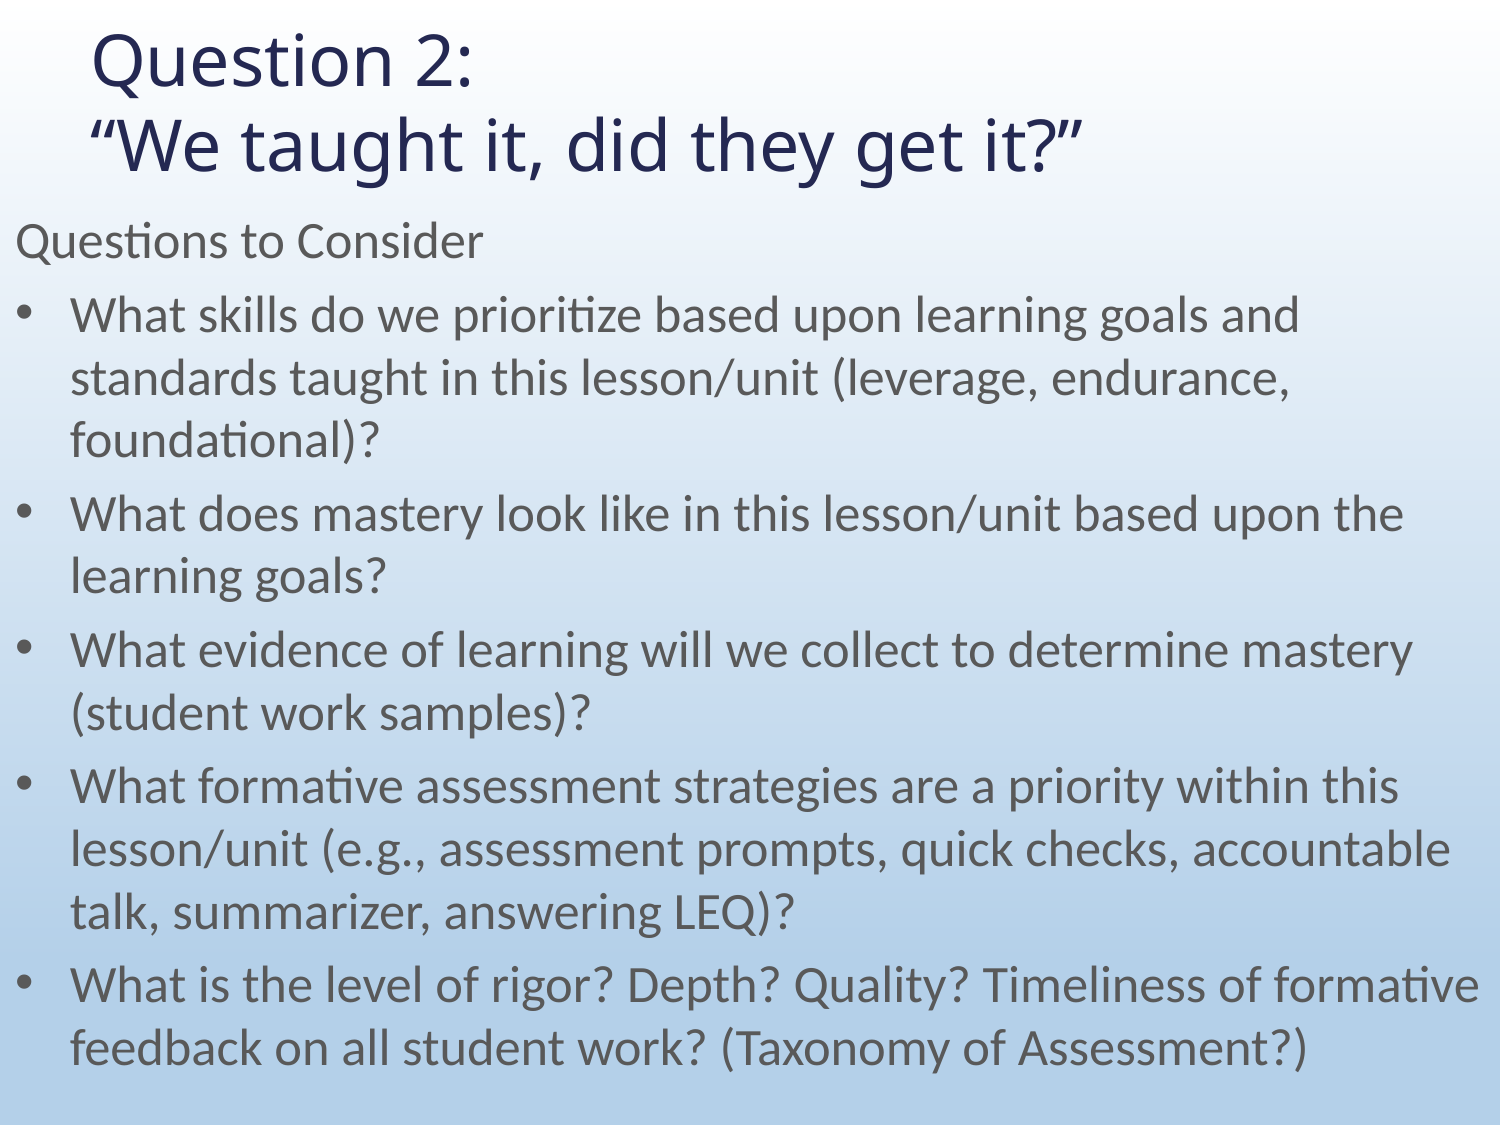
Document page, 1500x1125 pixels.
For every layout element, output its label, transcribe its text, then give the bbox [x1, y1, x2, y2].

list Questions to Consider What skills do we prioritize based upon learning goals and standards taught in this lesson/unit (leverage, endurance, foundational)? What does mastery look like in this lesson/unit based upon the learning goals? What evidence of learning will we collect to determine mastery (student work samples)? What formative assessment strategies are a priority within this lesson/unit (e.g., assessment prompts, quick checks, accountable talk, summarizer, answering LEQ)? What is the level of rigor? Depth? Quality? Timeliness of formative feedback on all student work? (Taxonomy of Assessment?) [0, 198, 1500, 1108]
title Question 2: “We taught it, did they get it?” [75, 6, 1425, 194]
